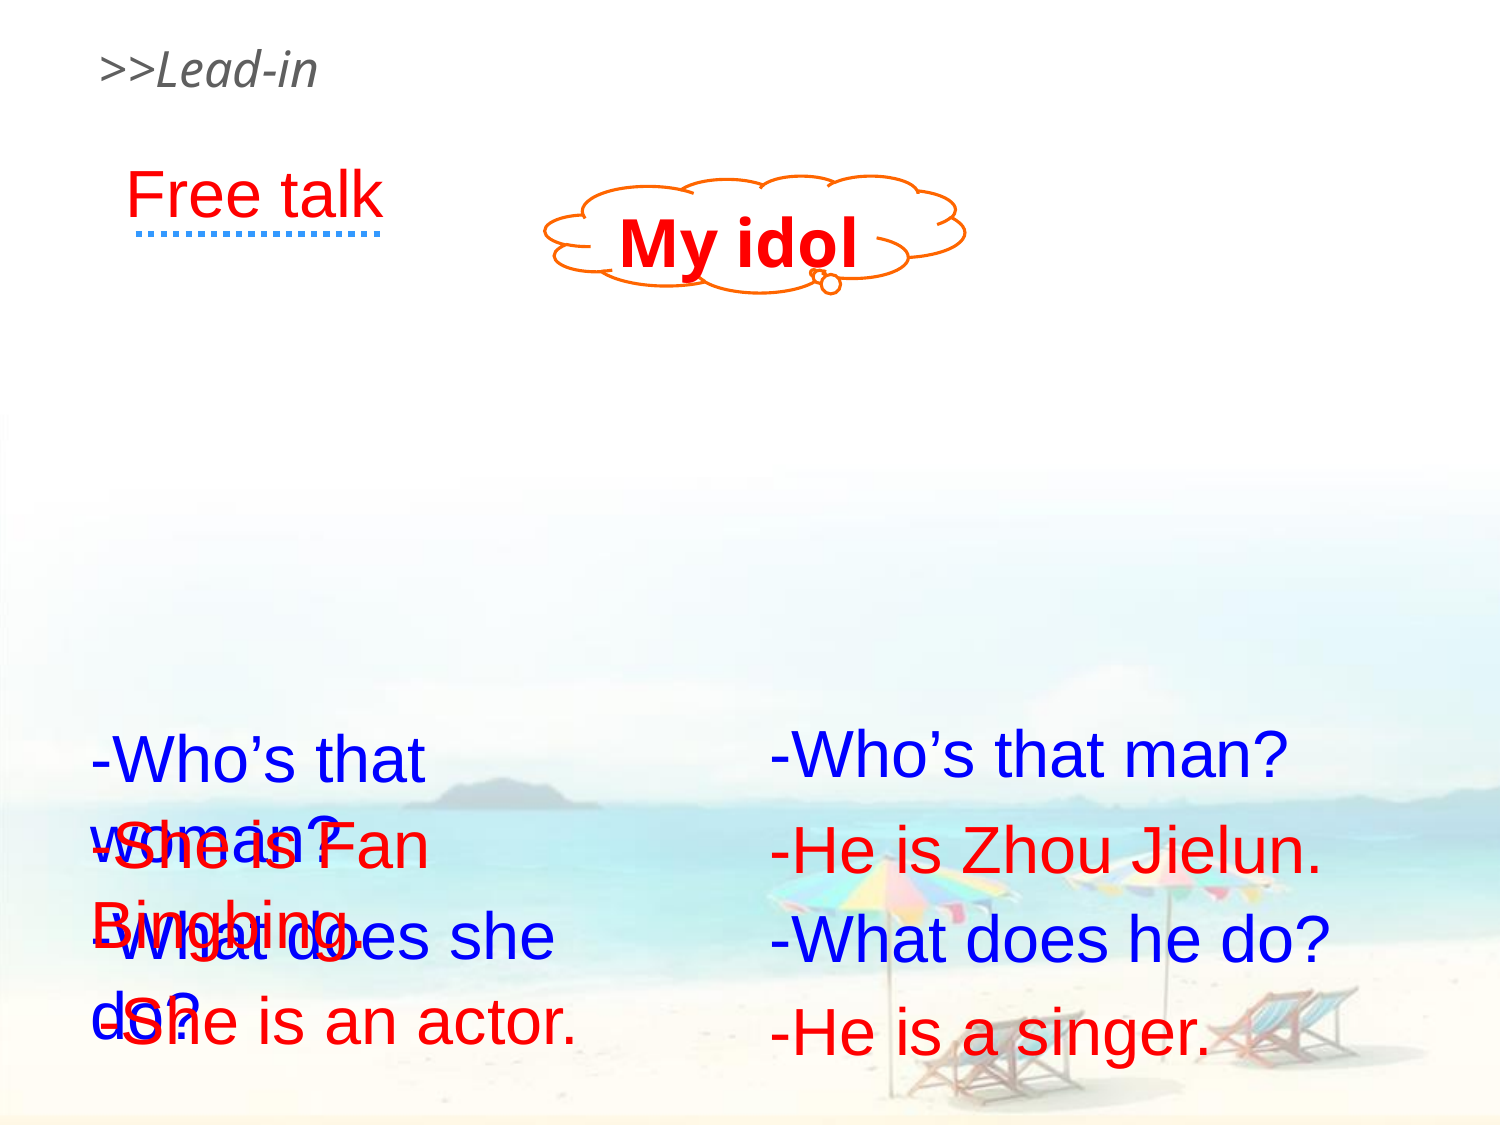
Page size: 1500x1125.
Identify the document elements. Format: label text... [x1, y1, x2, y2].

text_box -Who’s that woman? [75, 708, 698, 794]
text_box -She is Fan Bingbing. [75, 794, 742, 970]
picture [0, 0, 1500, 1125]
text_box -What does she do? [75, 970, 698, 1060]
text_box -He is Zhou Jielun. [754, 799, 1421, 894]
text_box -Who’s that man? [754, 703, 1378, 798]
text_box >>Lead-in [83, 37, 624, 153]
text_box -He is a singer. [754, 981, 1289, 1077]
text_box Free talk [110, 143, 519, 229]
text_box -She is an actor. [83, 971, 619, 1066]
text_box My idol [544, 176, 965, 294]
text_box -What does he do? [754, 894, 1377, 984]
